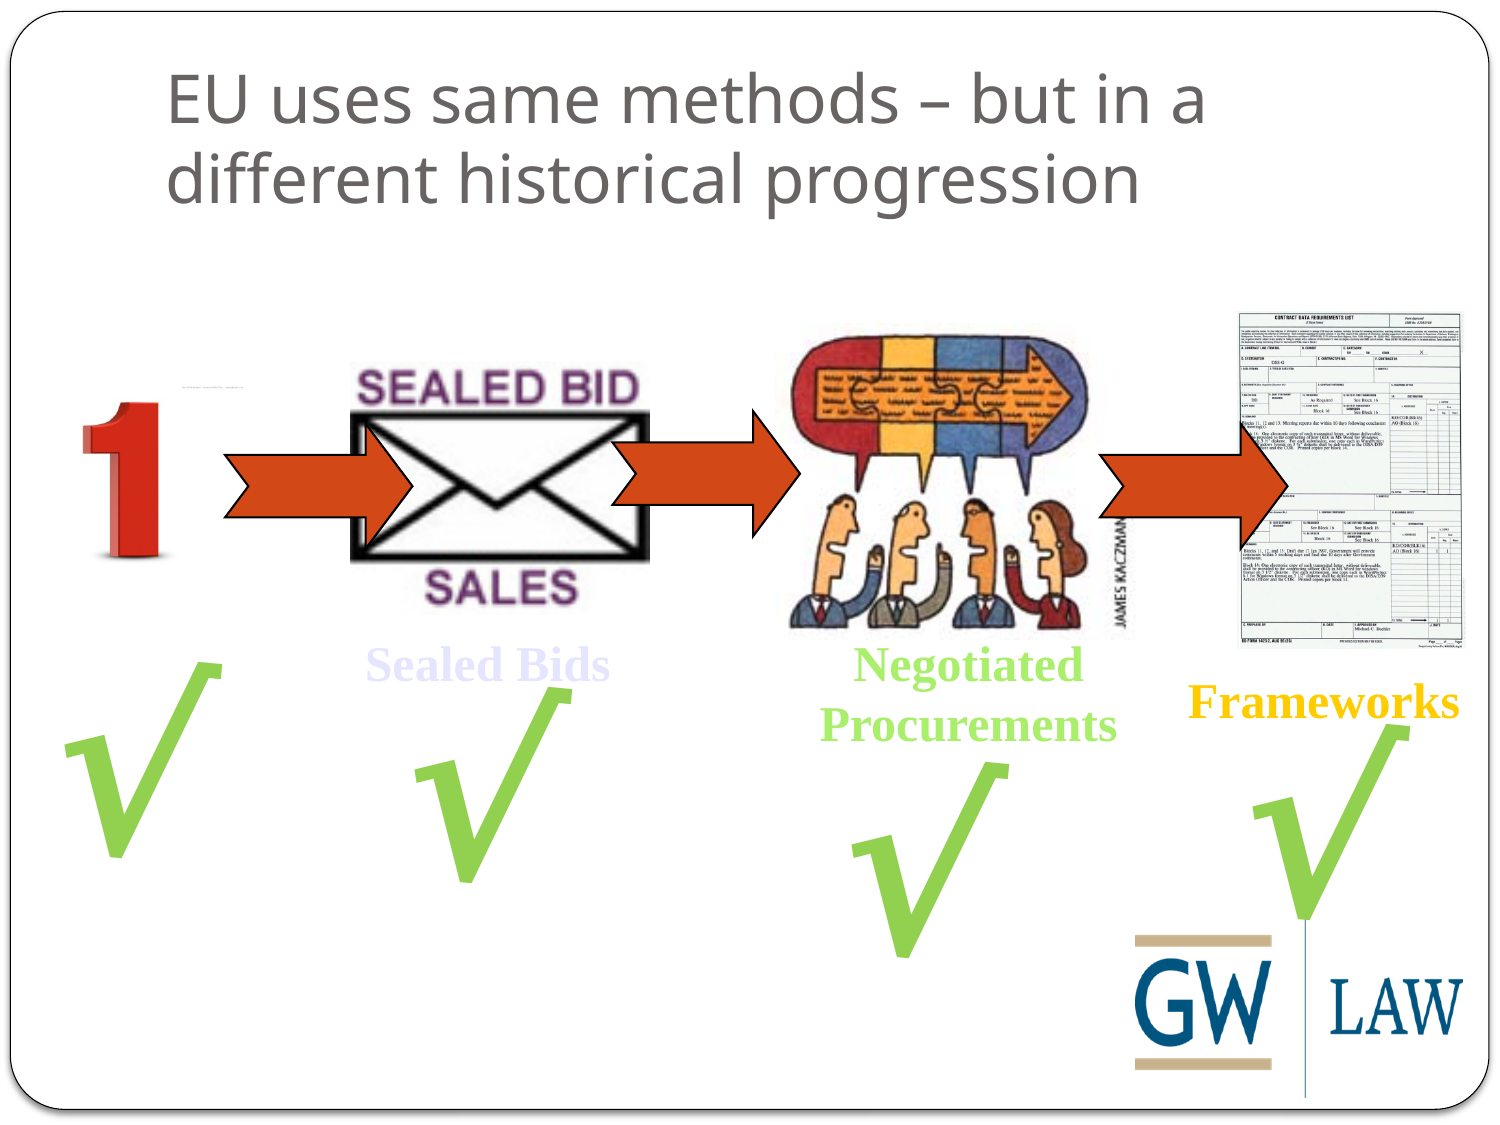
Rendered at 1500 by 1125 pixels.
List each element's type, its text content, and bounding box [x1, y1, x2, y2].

picture [1135, 908, 1463, 1098]
text_box √ [376, 769, 580, 943]
title EU uses same methods – but in a different historical progression [150, 45, 1425, 233]
picture [1380, 988, 1390, 1009]
text_box √ [26, 769, 228, 918]
text_box √ [1213, 769, 1422, 981]
text_box √ [813, 769, 1025, 1018]
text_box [12, 310, 1476, 761]
